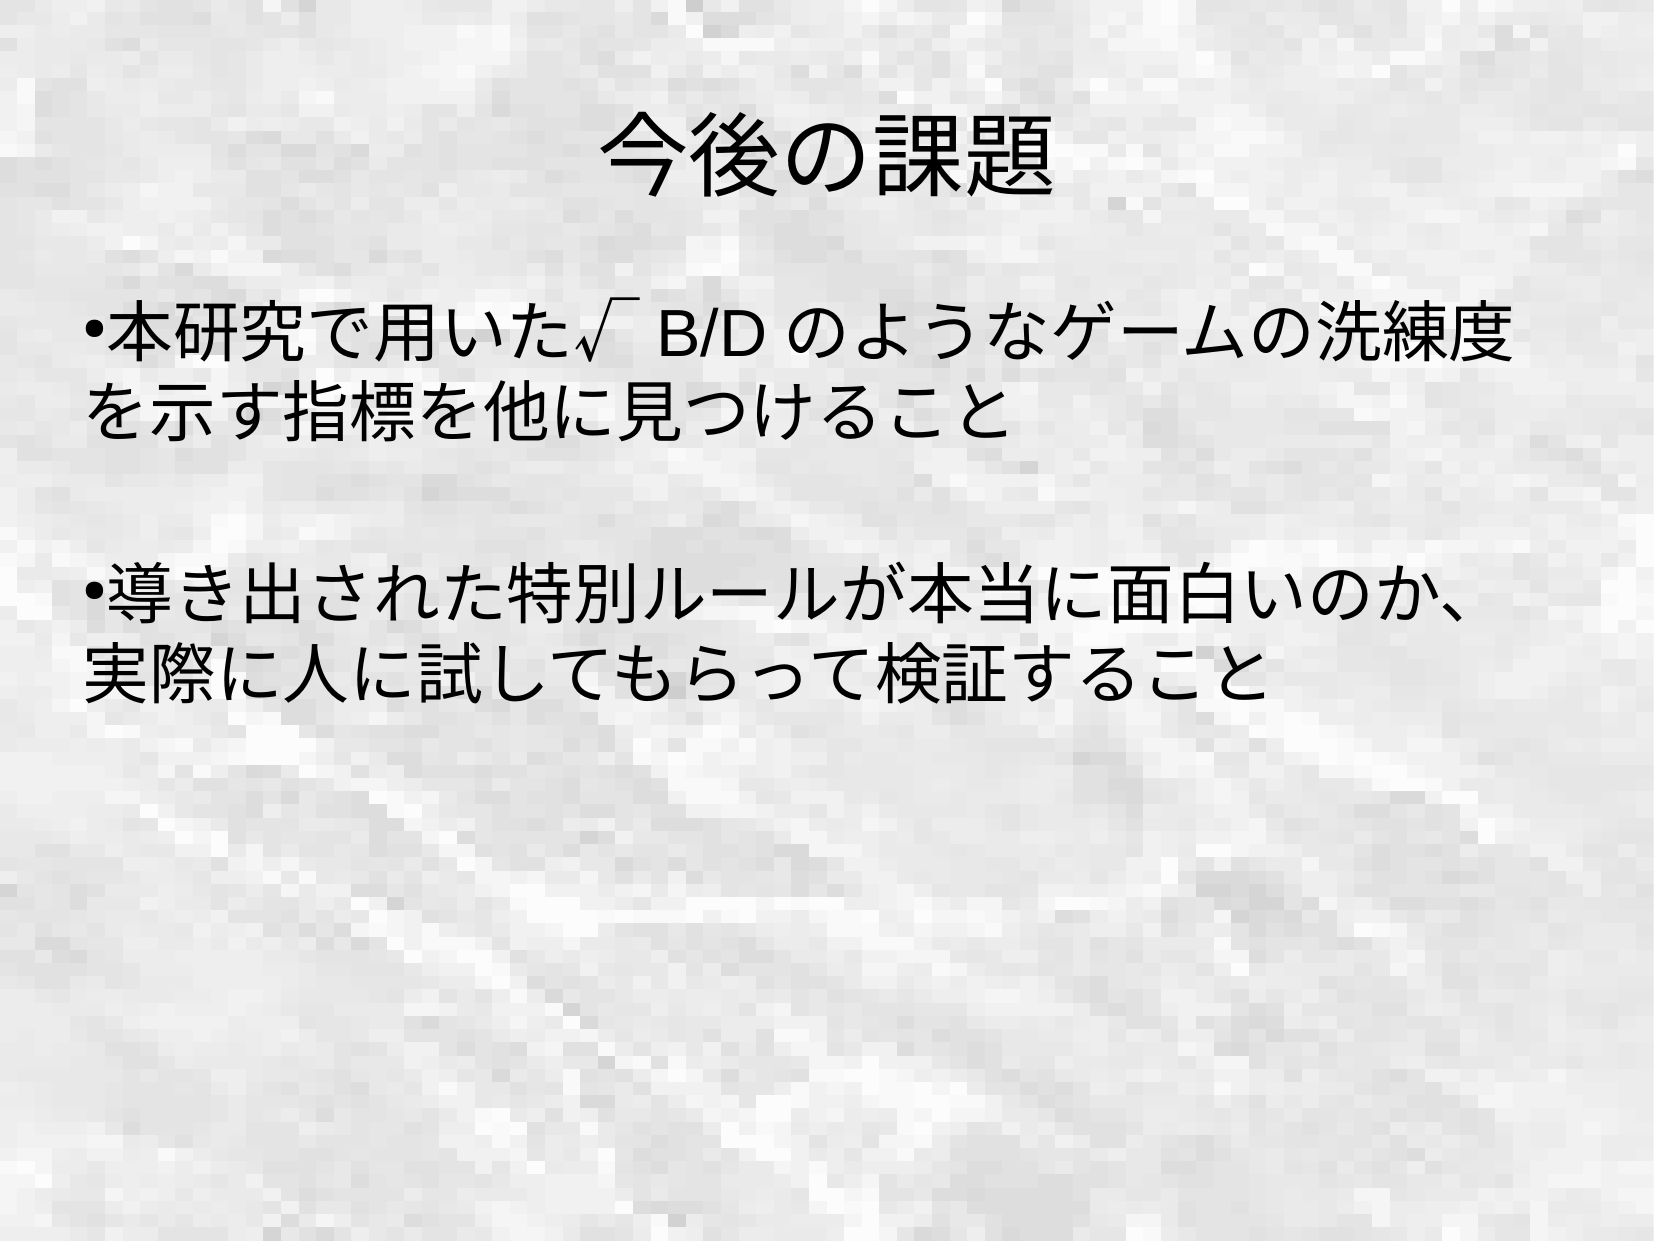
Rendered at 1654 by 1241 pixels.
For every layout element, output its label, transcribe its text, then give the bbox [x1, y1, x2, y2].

list 本研究で用いた√B/Dのようなゲームの洗練度を示す指標を他に見つけること 導き出された特別ルールが本当に面白いのか、実際に人に試してもらって検証すること [82, 290, 1571, 1109]
title 今後の課題 [82, 49, 1571, 257]
picture [0, 0, 1654, 1241]
